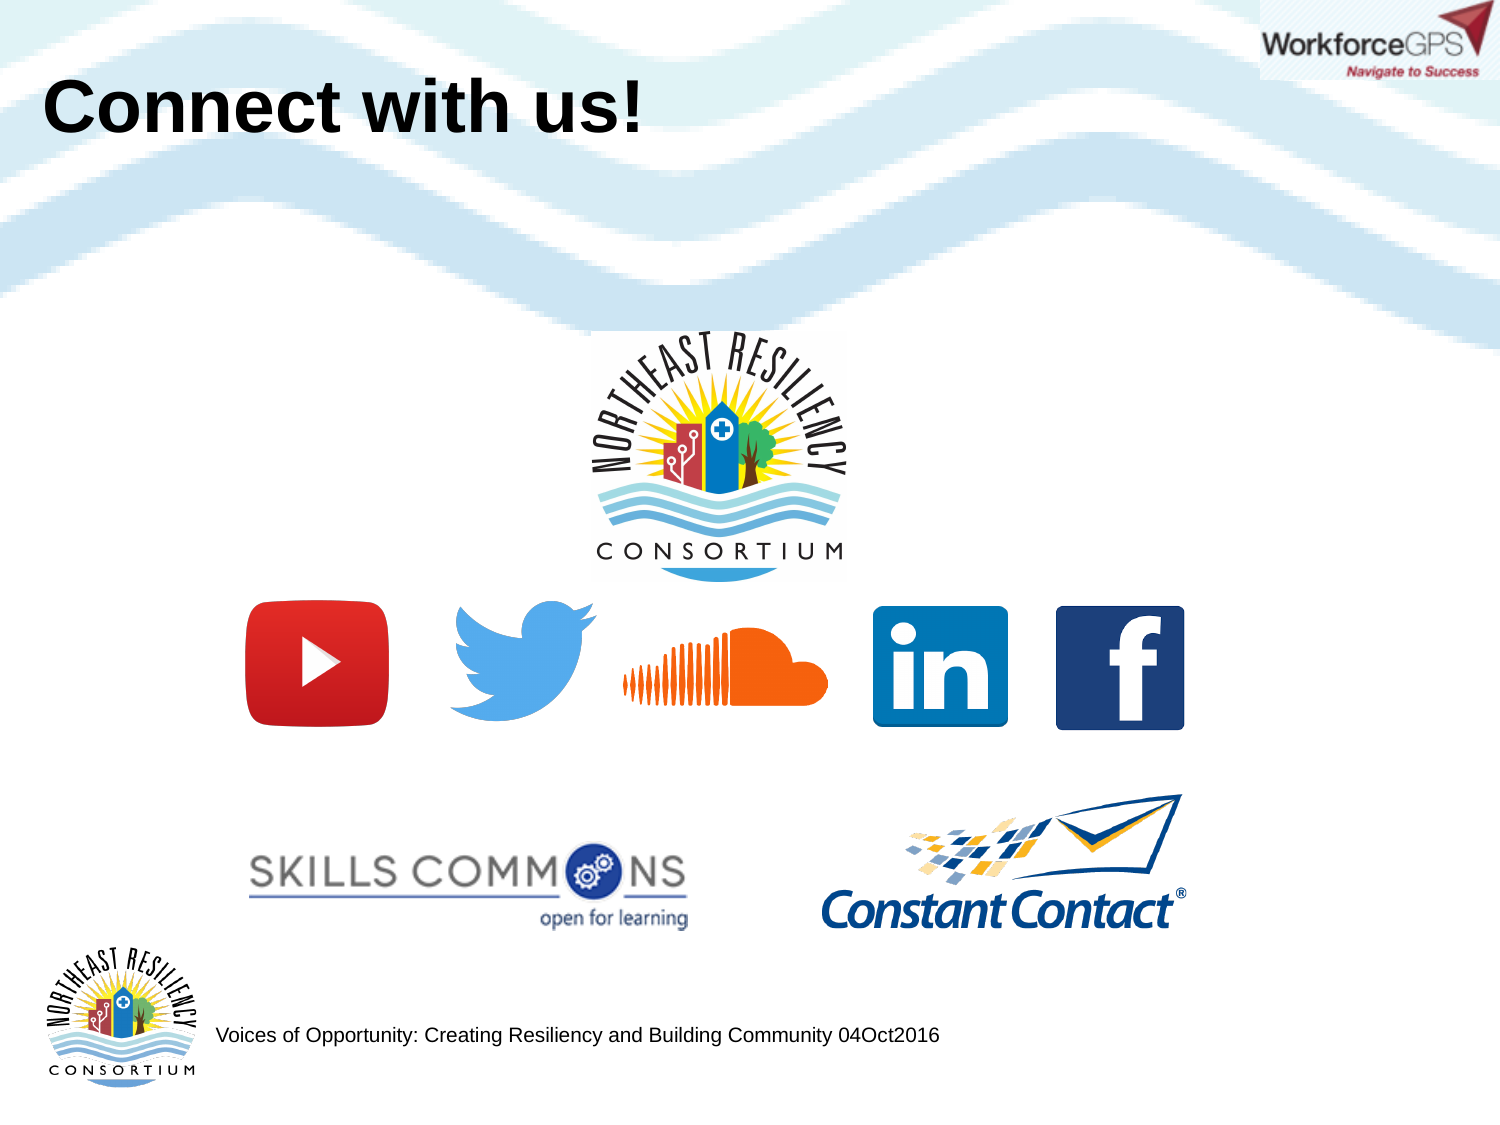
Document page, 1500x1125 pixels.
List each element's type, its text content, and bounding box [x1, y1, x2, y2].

text_box Voices of Opportunity: Creating Resiliency and Building Community 04Oct2016 [200, 1014, 1500, 1113]
picture [249, 841, 688, 932]
picture [924, 651, 988, 709]
picture [873, 720, 1008, 728]
picture [891, 623, 916, 645]
picture [0, 0, 1500, 999]
picture [244, 600, 390, 727]
picture [41, 947, 201, 1091]
picture [894, 652, 913, 709]
picture [448, 600, 599, 722]
